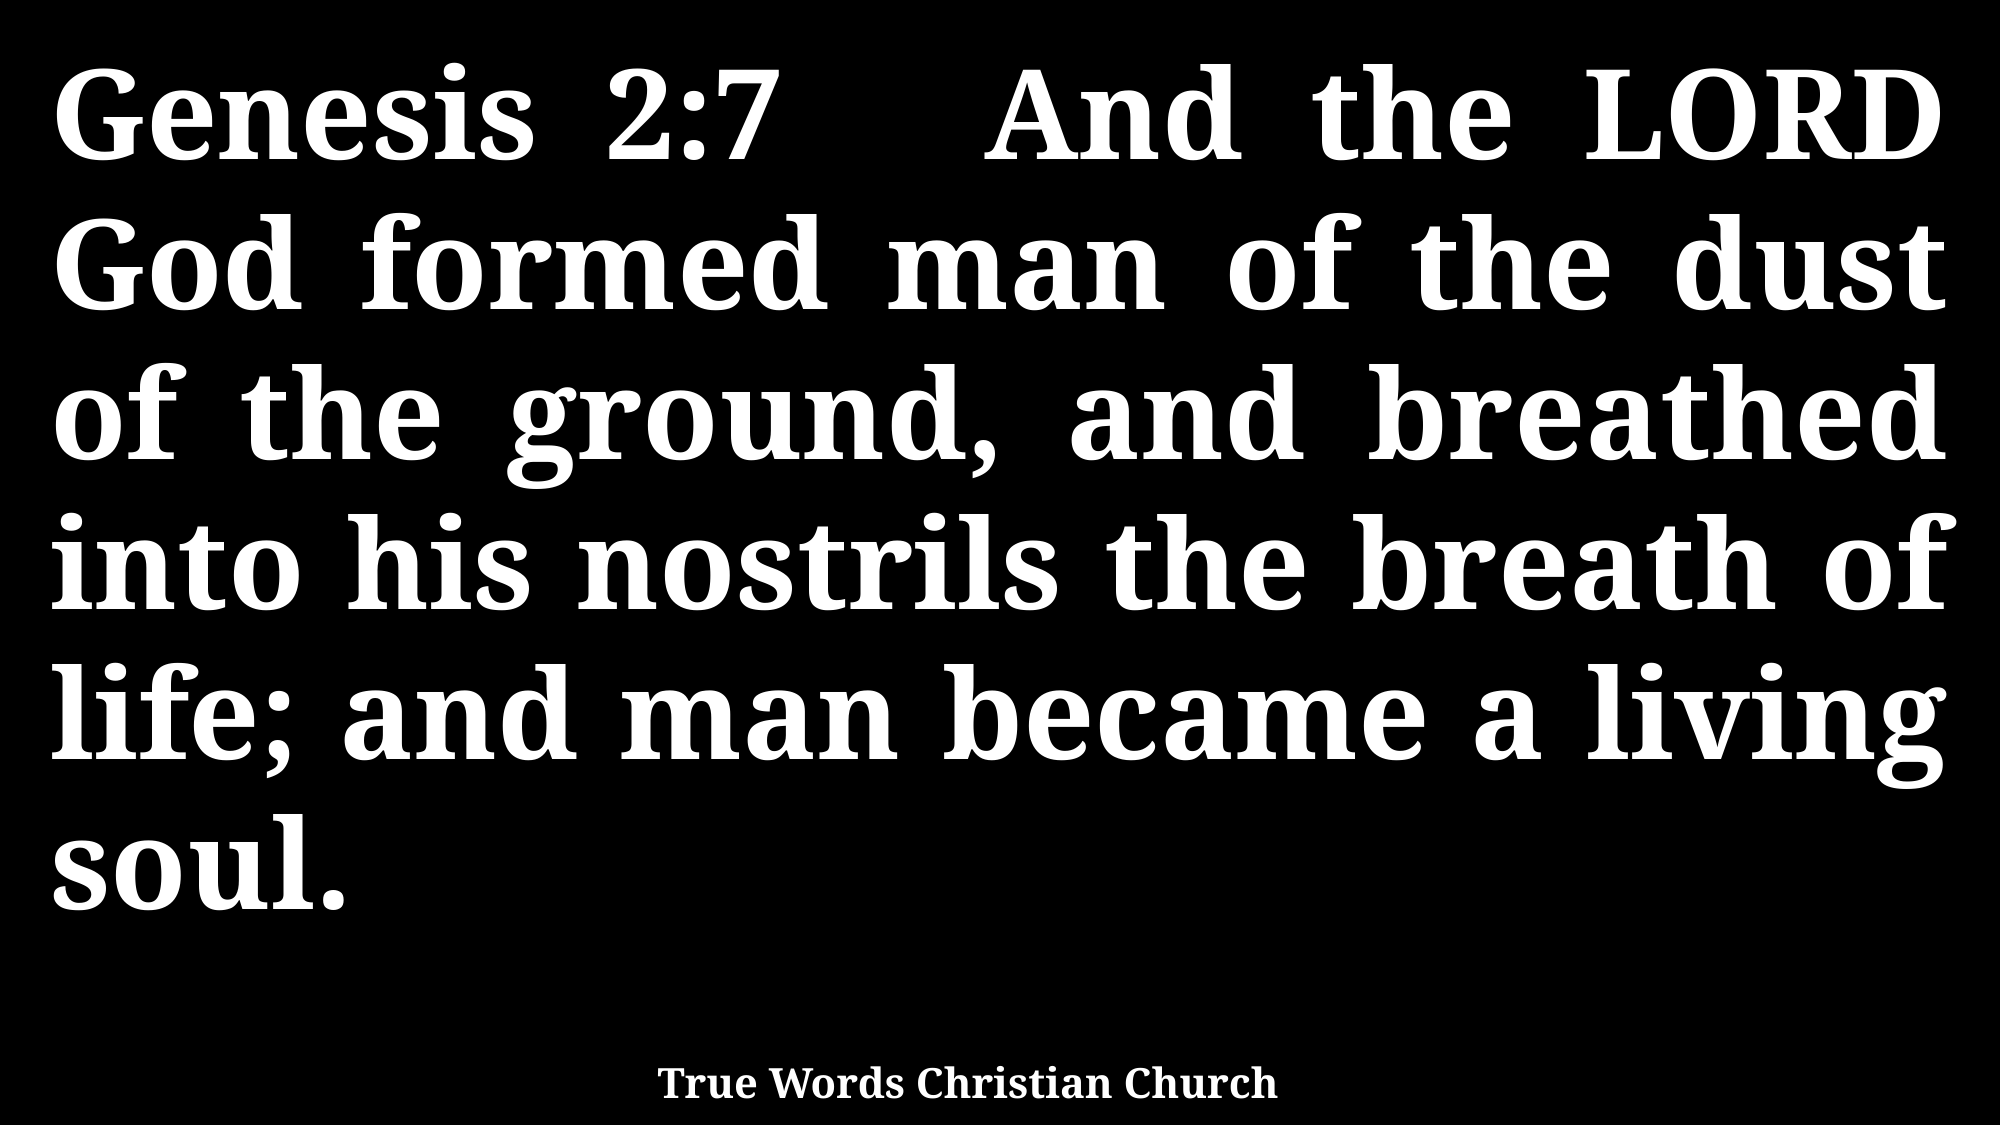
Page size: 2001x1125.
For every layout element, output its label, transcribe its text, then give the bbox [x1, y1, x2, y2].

text_box Genesis 2:7 And the LORD God formed man of the dust of the ground, and breathed into his nostrils the breath of life; and man became a living soul. [35, 27, 1965, 943]
text_box True Words Christian Church [642, 1049, 1294, 1114]
